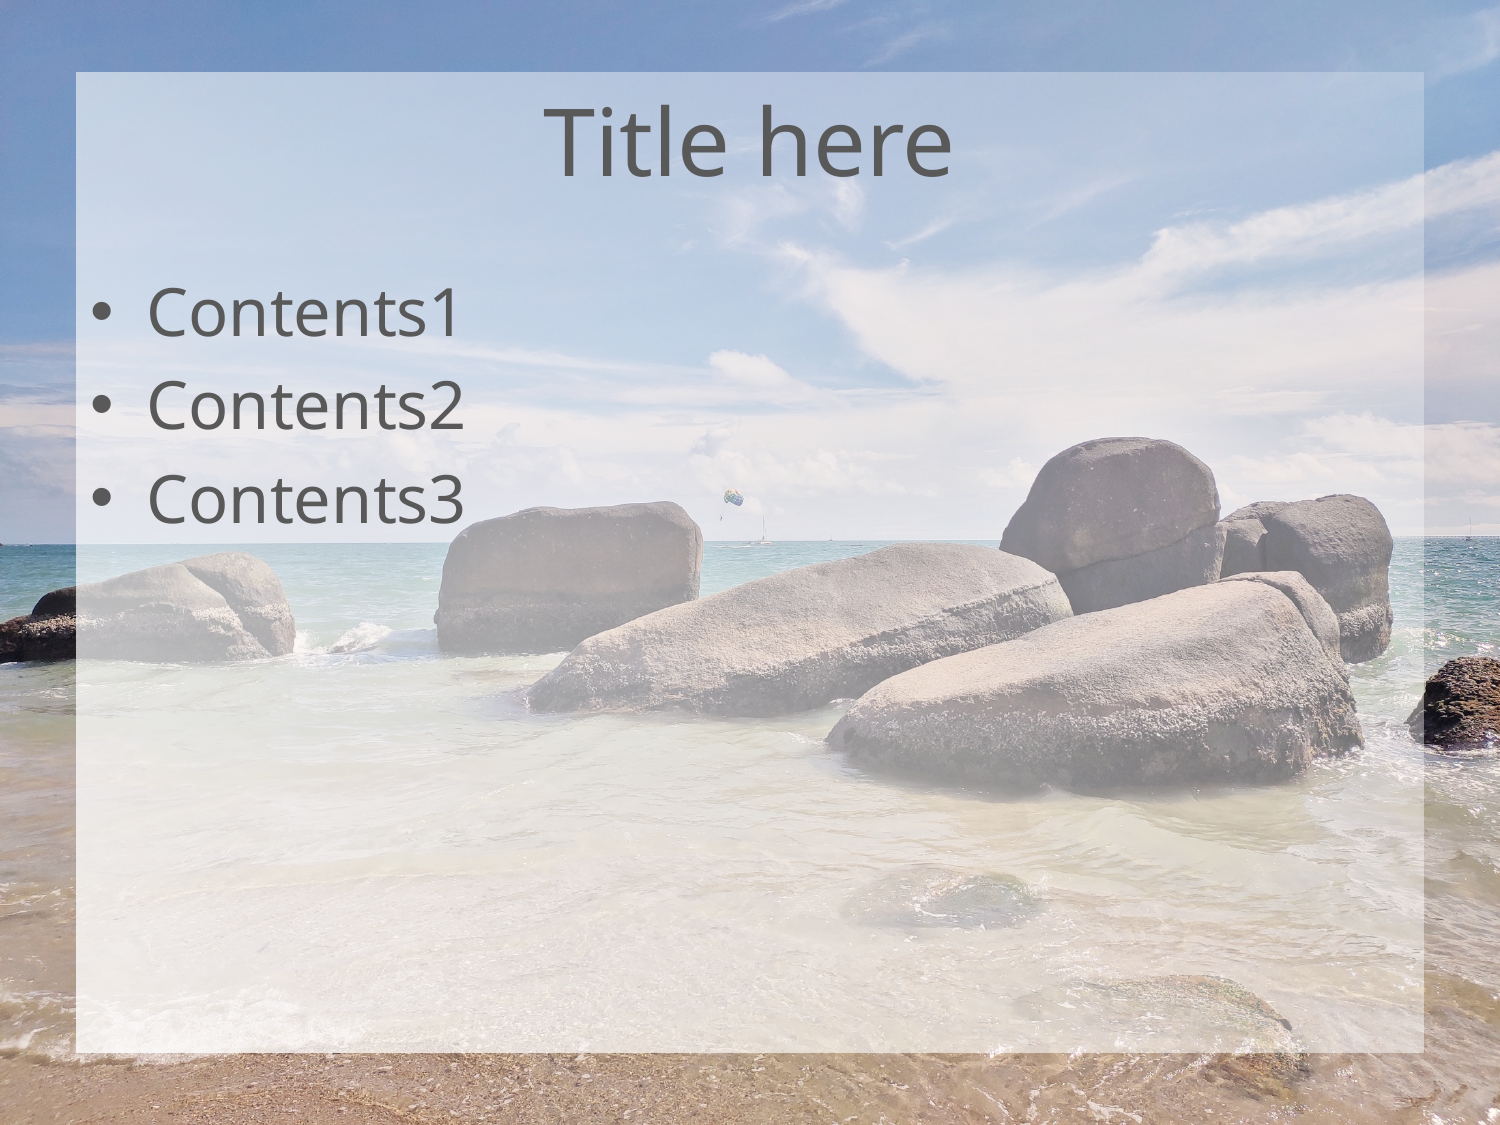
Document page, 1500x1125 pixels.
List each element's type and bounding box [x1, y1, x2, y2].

text_box [0, 0, 1500, 1125]
